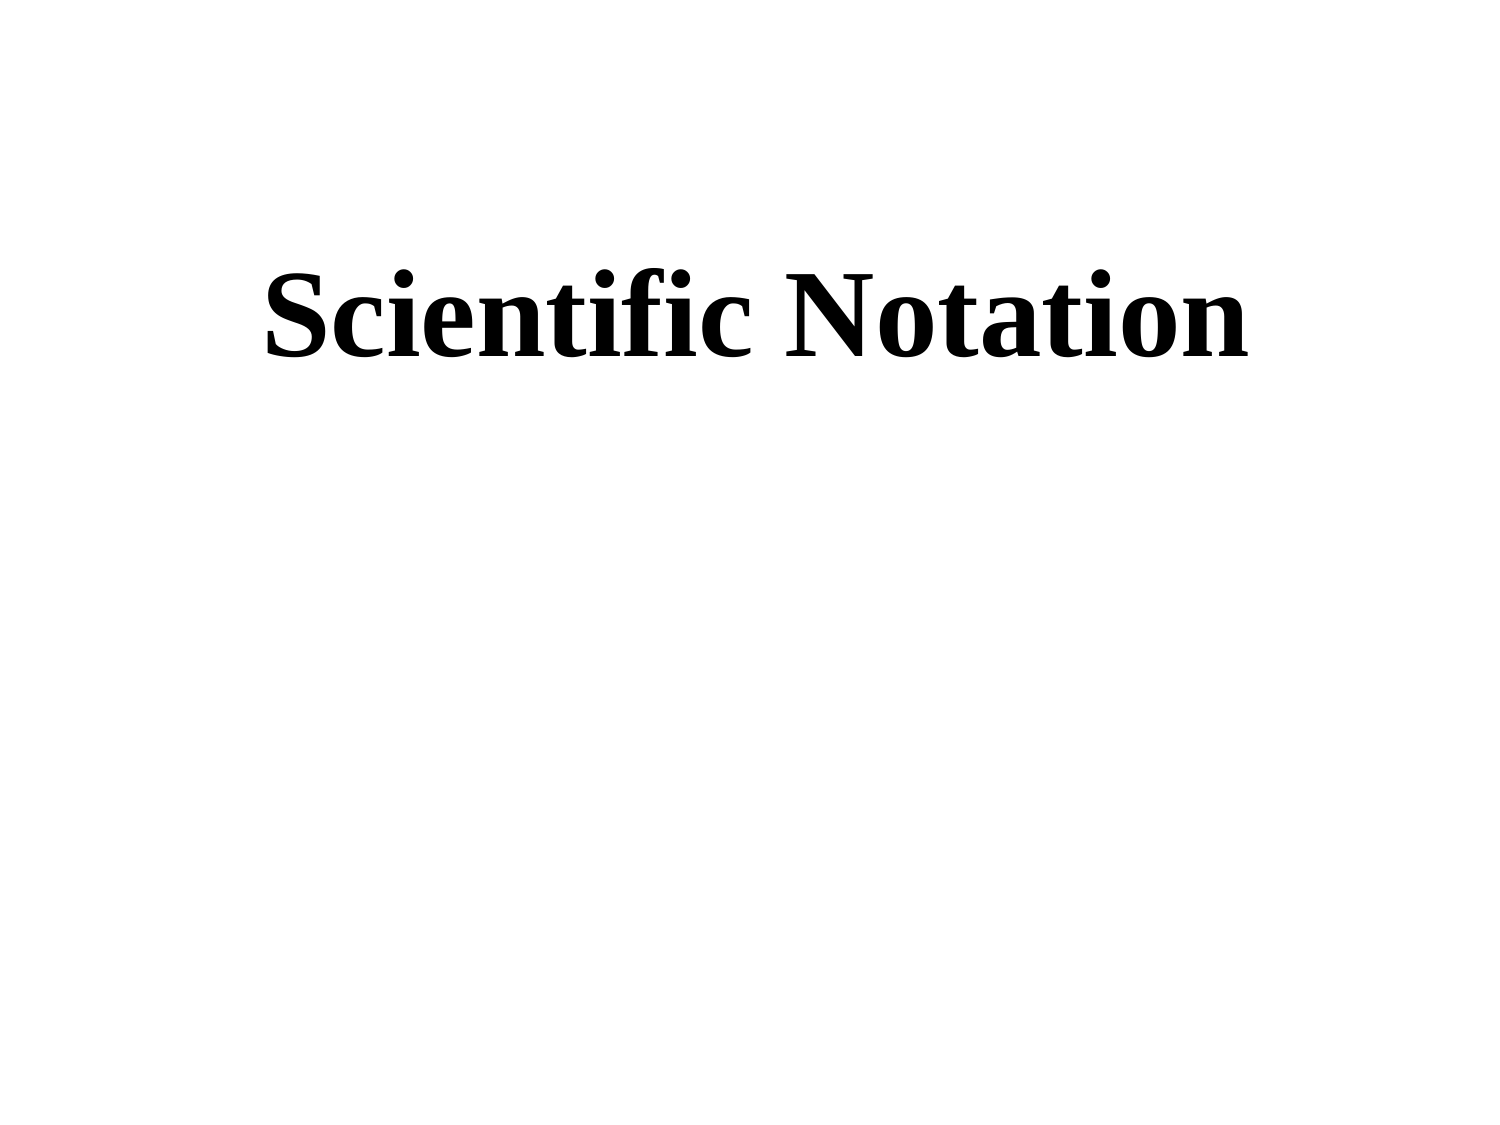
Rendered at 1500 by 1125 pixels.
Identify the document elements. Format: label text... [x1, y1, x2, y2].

title Scientific Notation [112, 205, 1400, 408]
